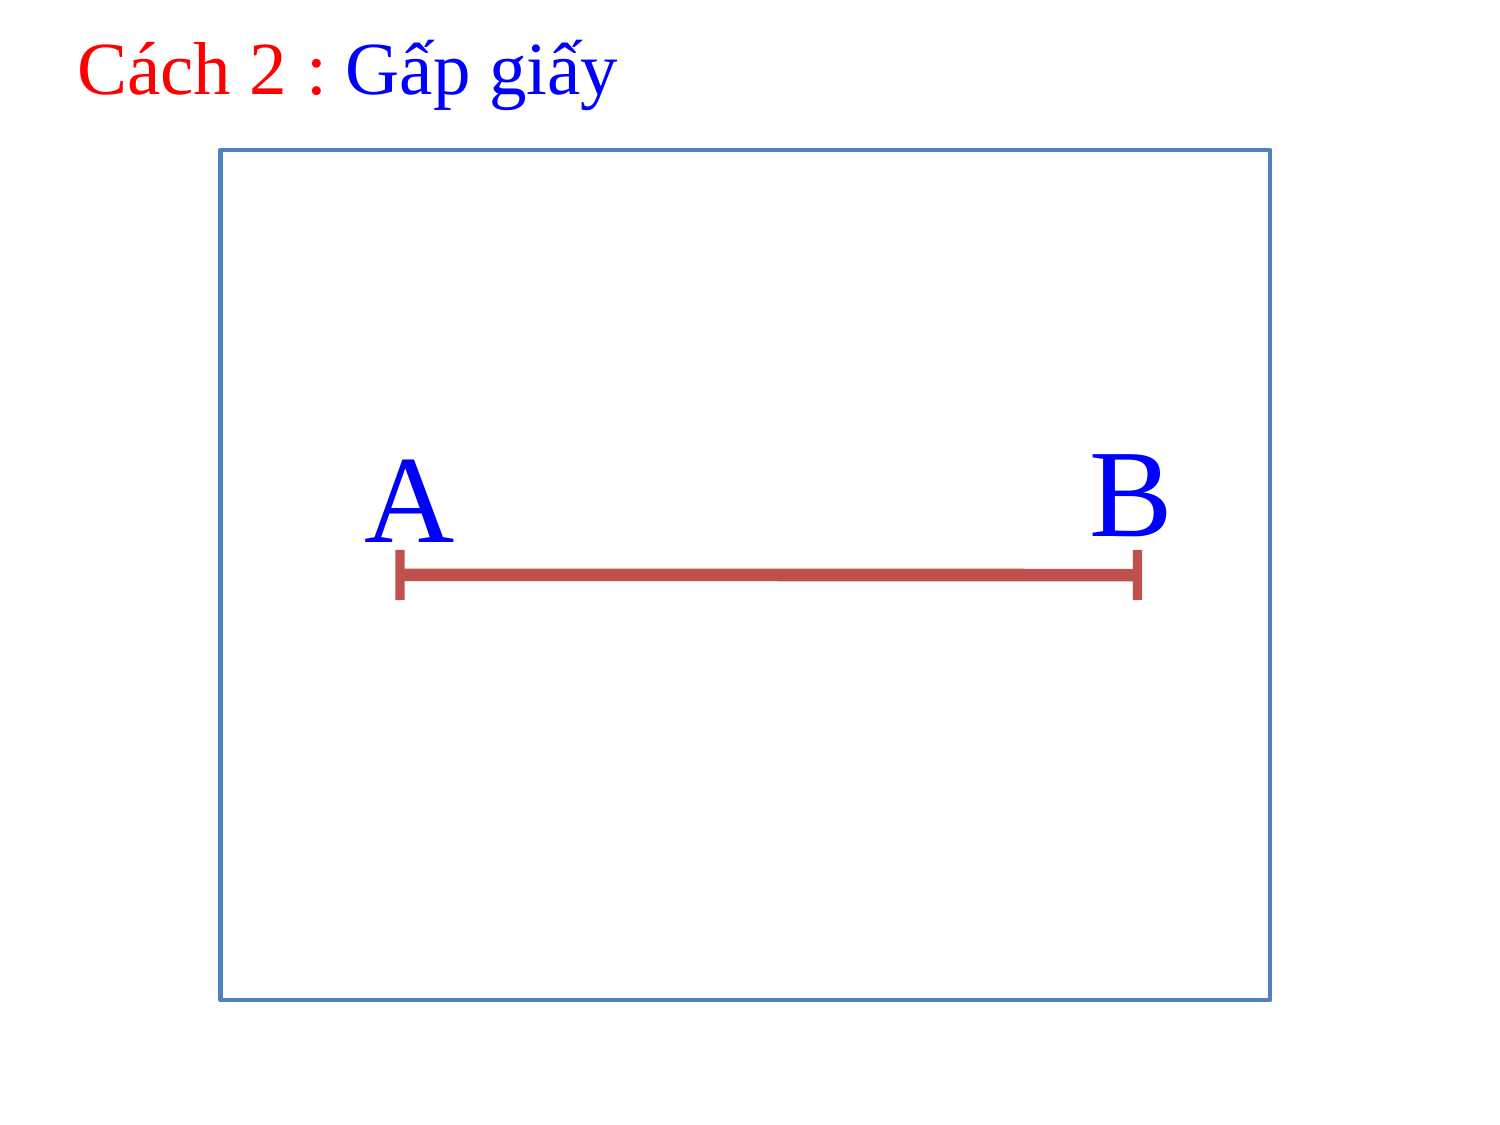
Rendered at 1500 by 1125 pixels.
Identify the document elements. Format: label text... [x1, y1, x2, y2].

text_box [399, 549, 1138, 601]
text_box [218, 148, 1272, 1002]
text_box B [1074, 404, 1200, 570]
text_box Cách 2 : Gấp giấy [62, 12, 638, 118]
text_box A [350, 409, 475, 575]
